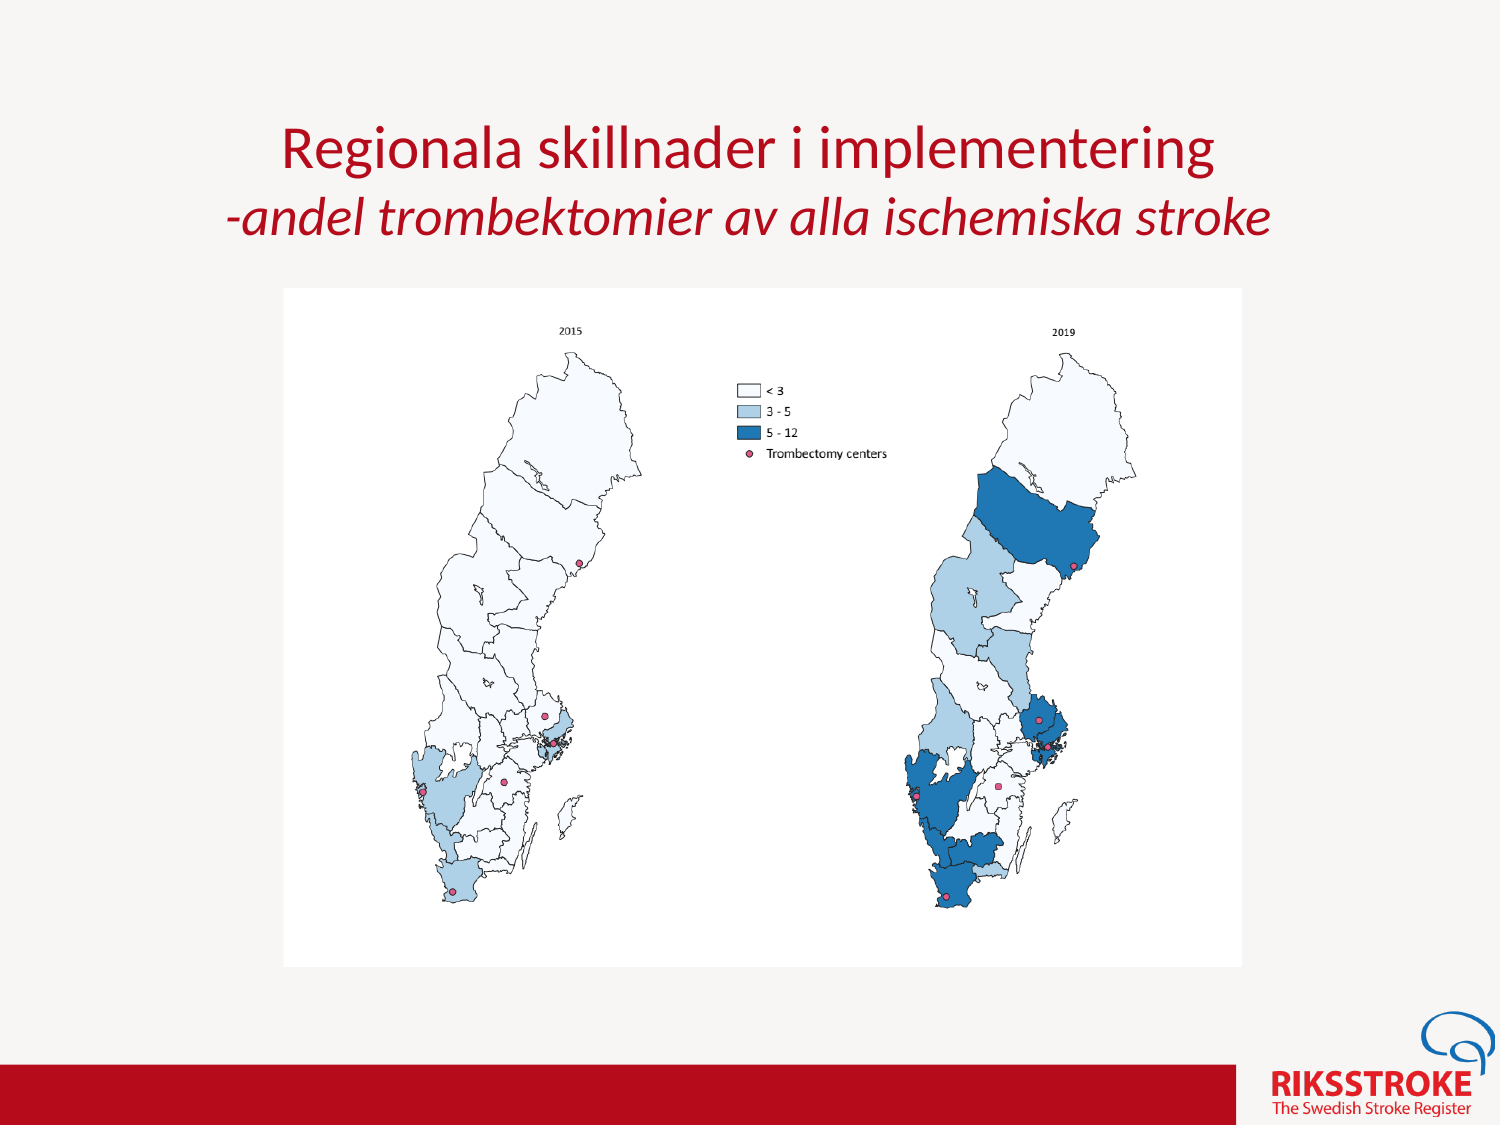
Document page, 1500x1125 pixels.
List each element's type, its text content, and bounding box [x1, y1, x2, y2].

title Regionala skillnader i implementering -andel trombektomier av alla ischemiska stroke [206, 66, 1292, 288]
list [283, 287, 1243, 967]
